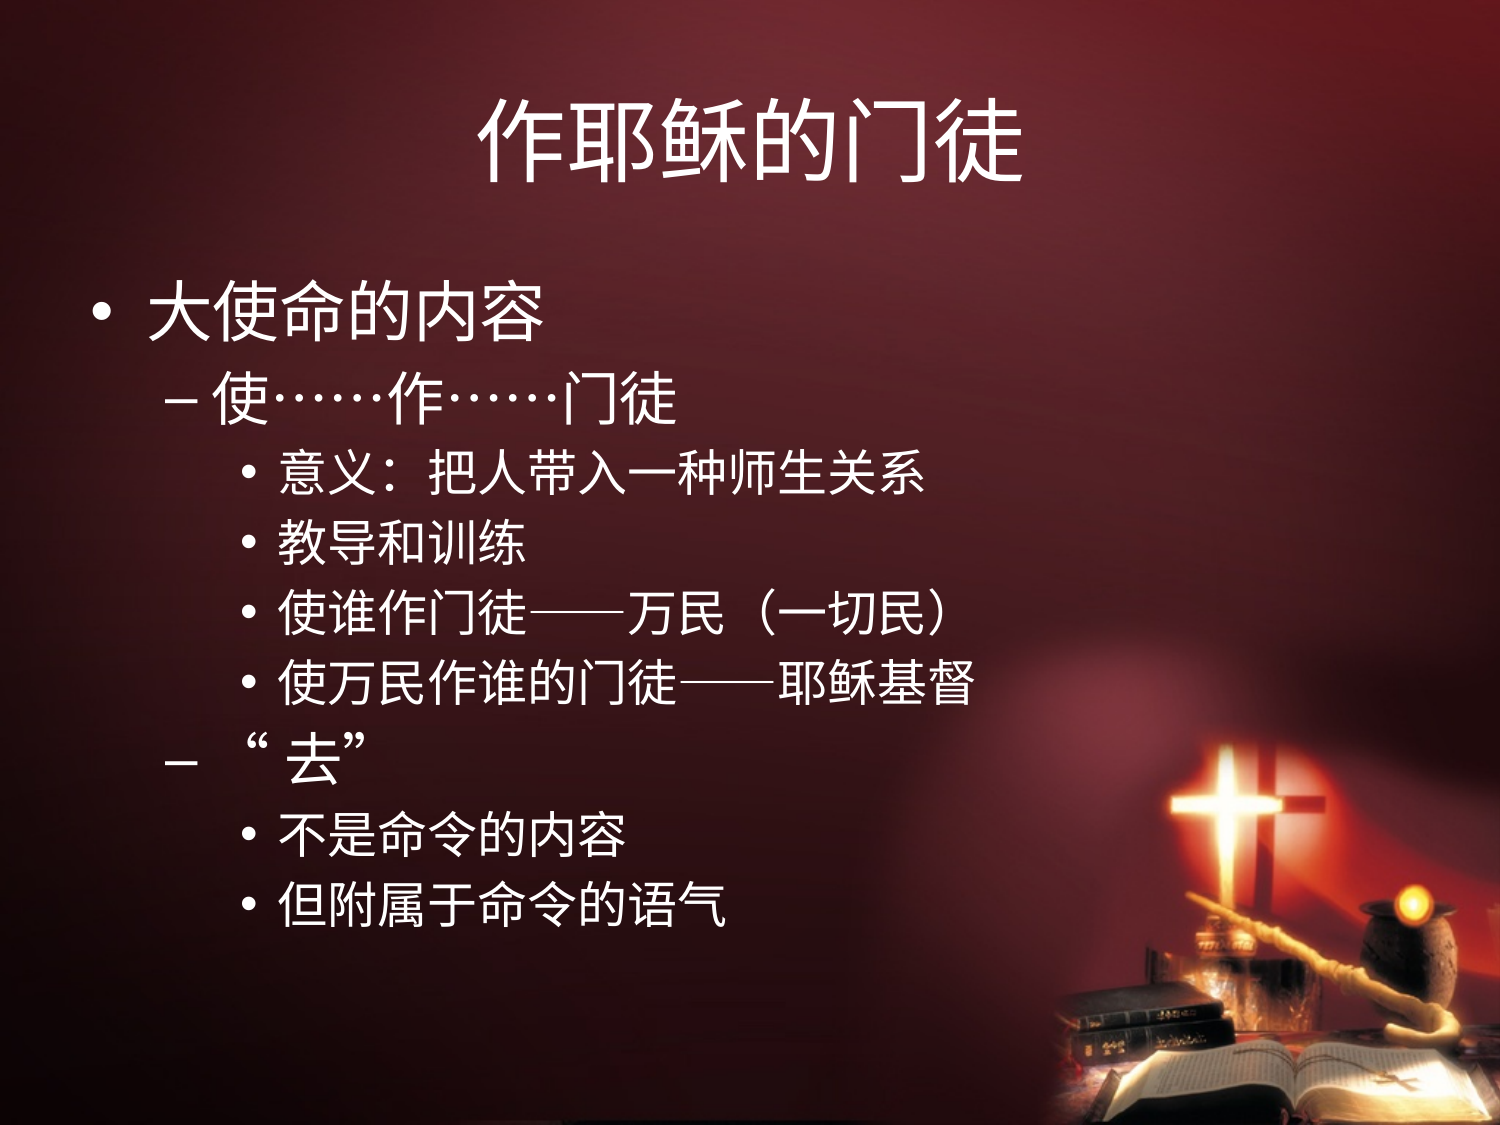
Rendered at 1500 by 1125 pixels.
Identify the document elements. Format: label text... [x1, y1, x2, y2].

title 作耶稣的门徒 [75, 45, 1425, 233]
list 大使命的内容 使……作……门徒 意义：把人带入一种师生关系 教导和训练 使谁作门徒——万民（一切民） 使万民作谁的门徒——耶稣基督 “去” 不是命令的内容 但附属于命令的语气 [75, 262, 1425, 1005]
picture [0, 0, 1500, 1125]
